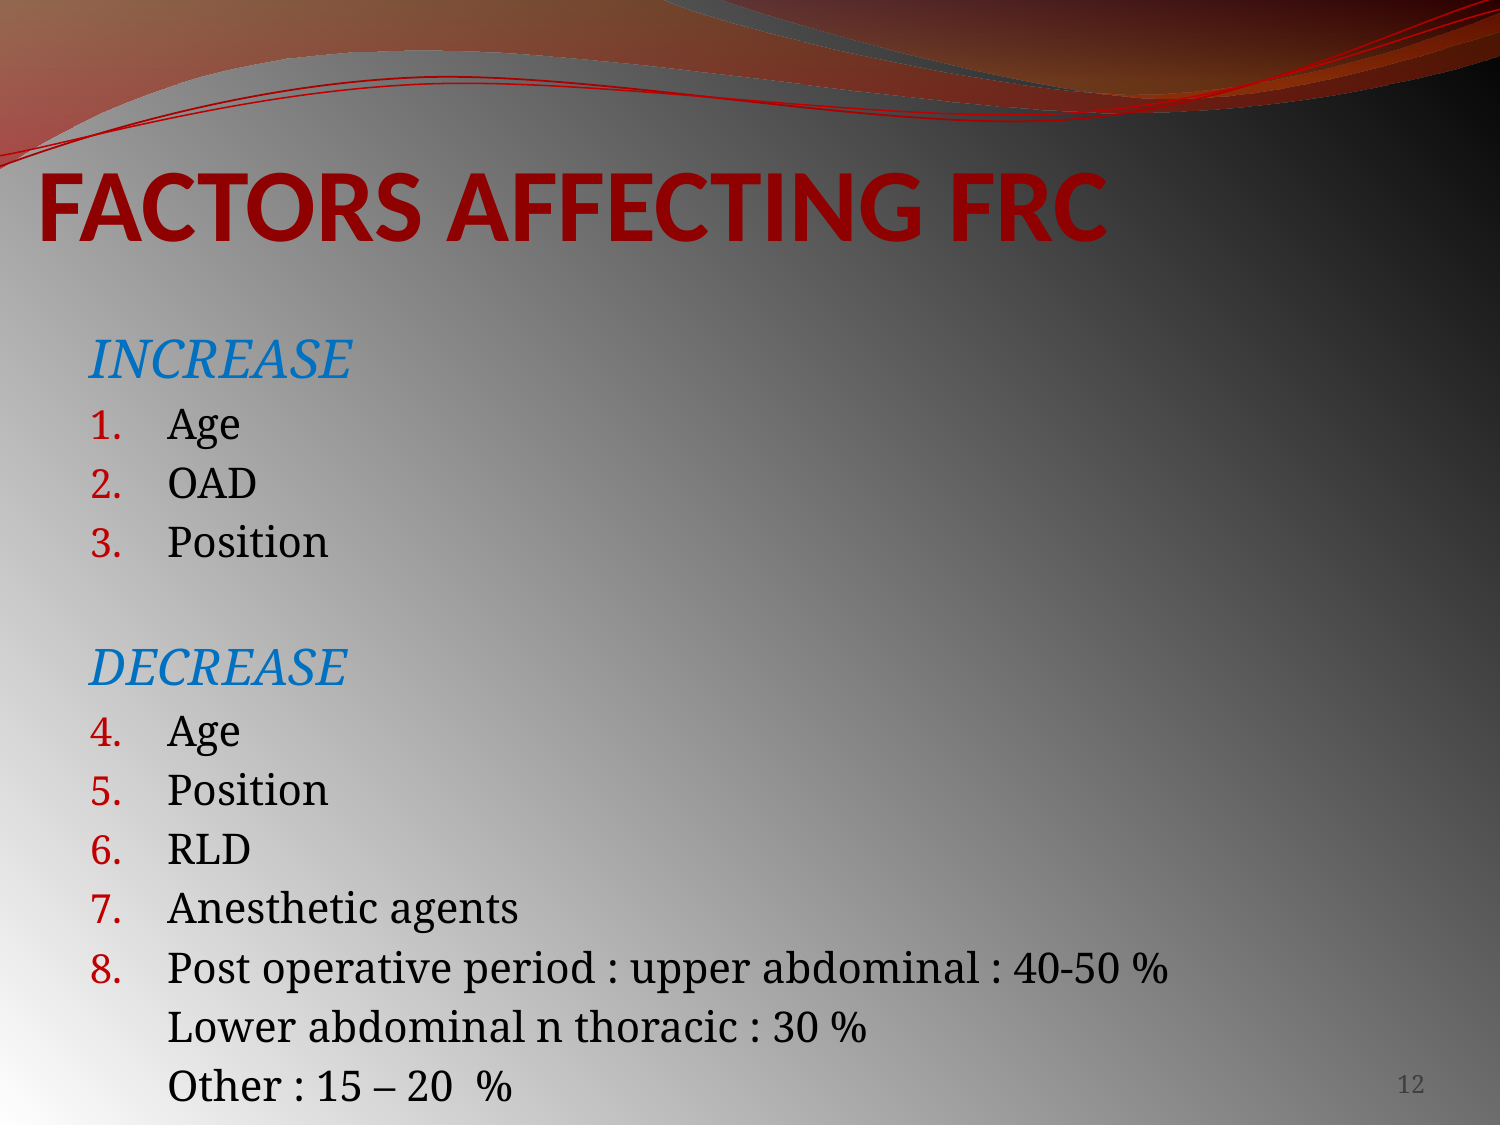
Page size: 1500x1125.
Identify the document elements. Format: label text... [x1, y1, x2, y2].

list INCREASE Age OAD Position DECREASE Age Position RLD Anesthetic agents Post operative period : upper abdominal : 40-50 % Lower abdominal n thoracic : 30 % Other : 15 – 20 % [75, 317, 1425, 1125]
slide_number 12 [1299, 1042, 1425, 1103]
title FACTORS AFFECTING FRC [37, 75, 1388, 263]
